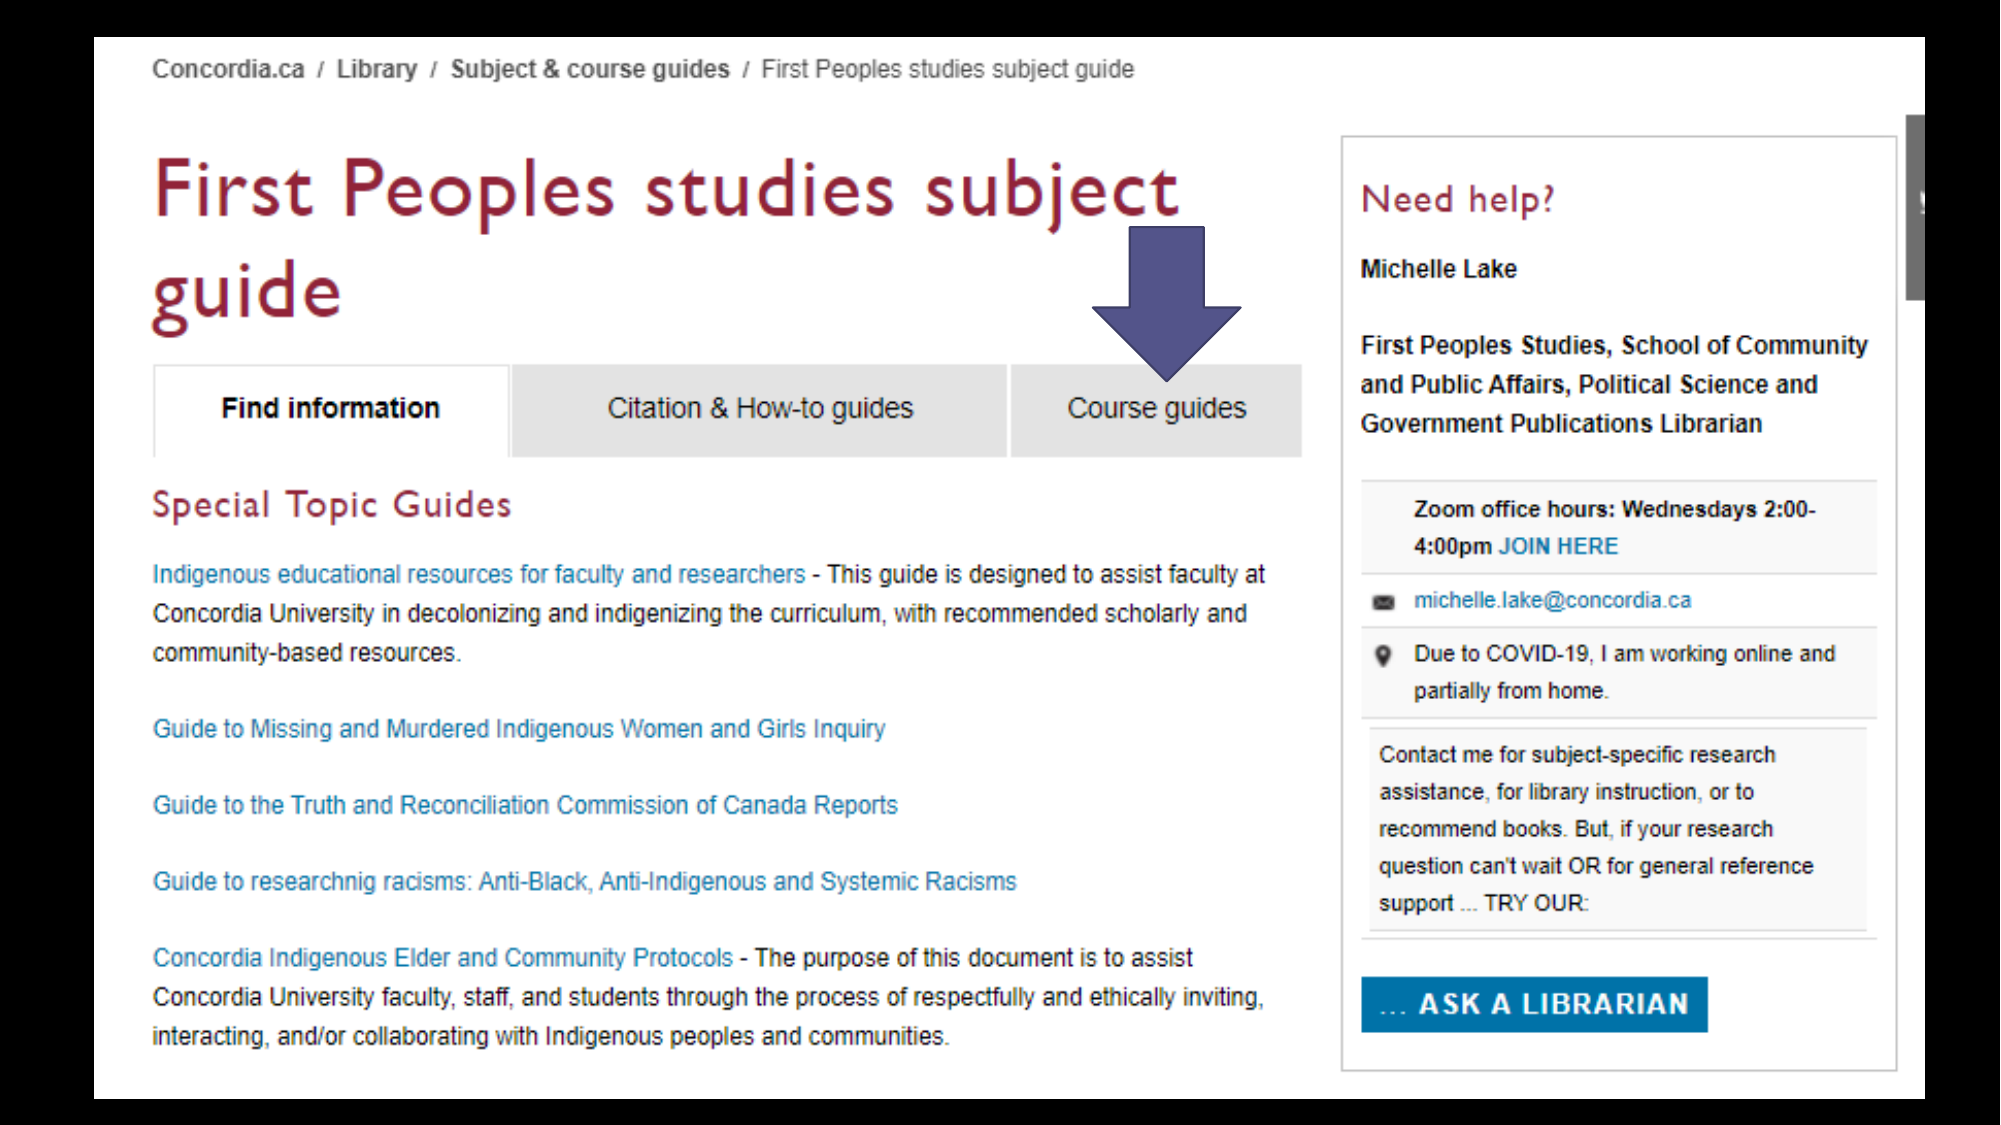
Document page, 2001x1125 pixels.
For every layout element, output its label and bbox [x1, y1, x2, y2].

picture [93, 36, 1925, 1099]
